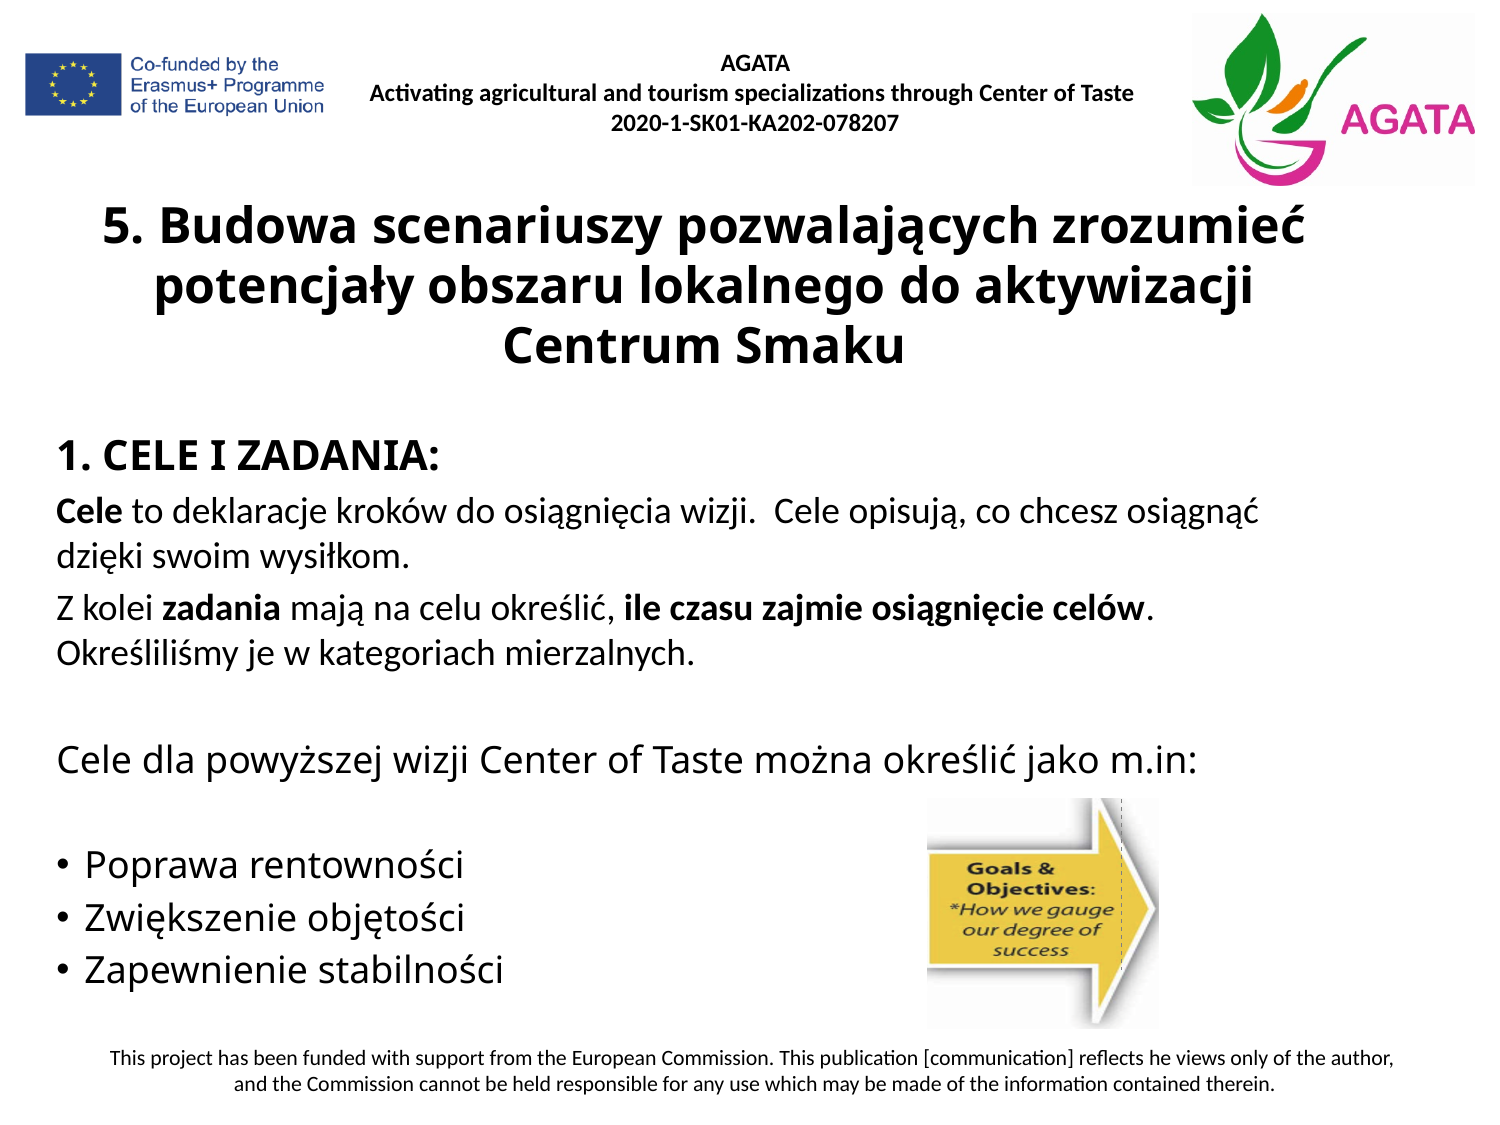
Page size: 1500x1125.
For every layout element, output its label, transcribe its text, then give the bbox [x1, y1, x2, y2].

title 5. Budowa scenariuszy pozwalających zrozumieć potencjały obszaru lokalnego do aktywizacji Centrum Smaku [29, 219, 1380, 408]
picture [1192, 13, 1475, 186]
list 1. CELE I ZADANIA: Cele to deklaracje kroków do osiągnięcia wizji. Cele opisują, co chcesz osiągnąć dzięki swoim wysiłkom. Z kolei zadania mają na celu określić, ile czasu zajmie osiągnięcie celów. Określiliśmy je w kategoriach mierzalnych. Cele dla powyższej wizji Center of Taste można określić jako m.in: Poprawa rentowności Zwiększenie objętości Zapewnienie stabilności [41, 420, 1317, 1094]
picture [25, 53, 333, 120]
picture [926, 798, 1160, 1029]
